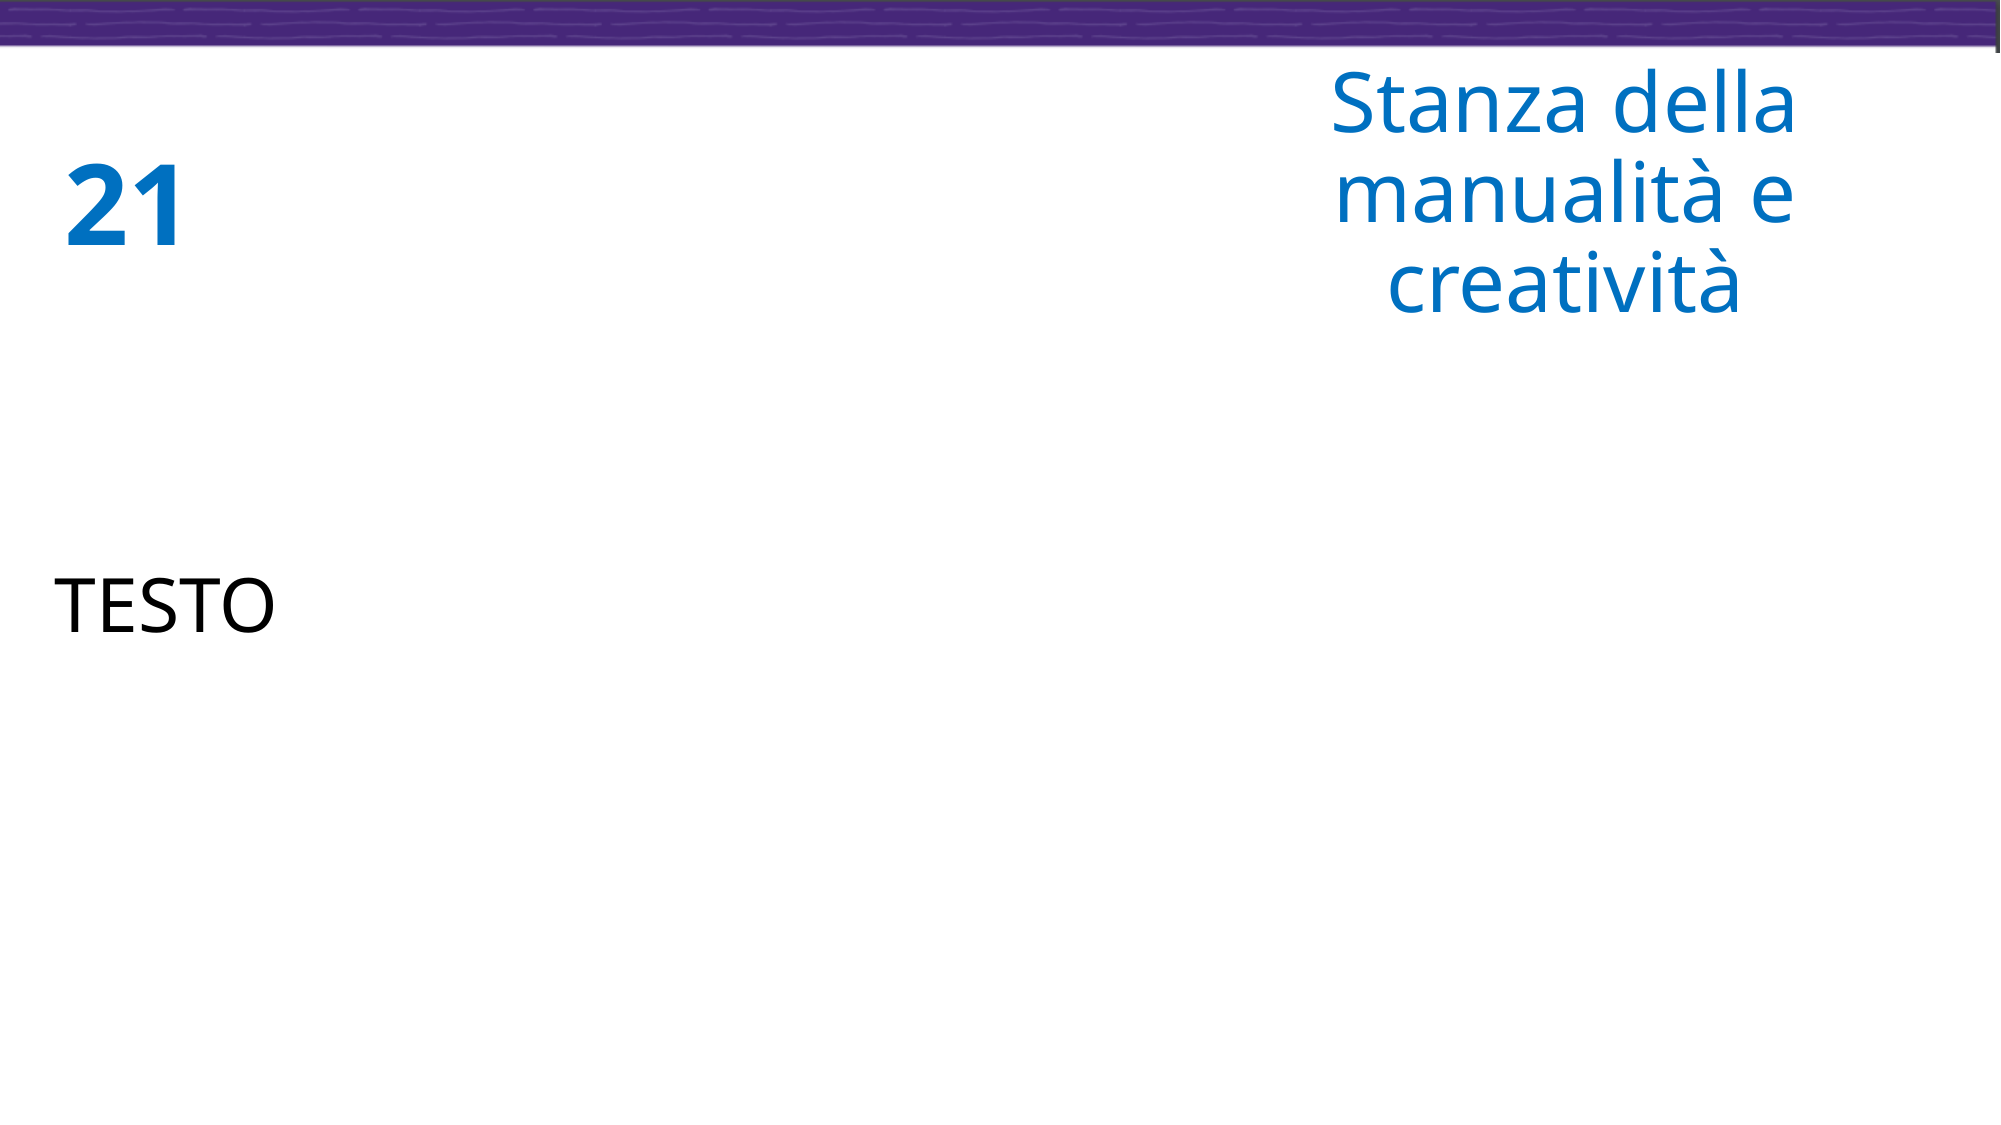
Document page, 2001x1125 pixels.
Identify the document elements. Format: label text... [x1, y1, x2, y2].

text_box Stanza della manualità e creatività [1141, 53, 1990, 170]
picture [0, 0, 2000, 53]
text_box 21 [39, 140, 218, 218]
title TESTO [39, 218, 1965, 998]
